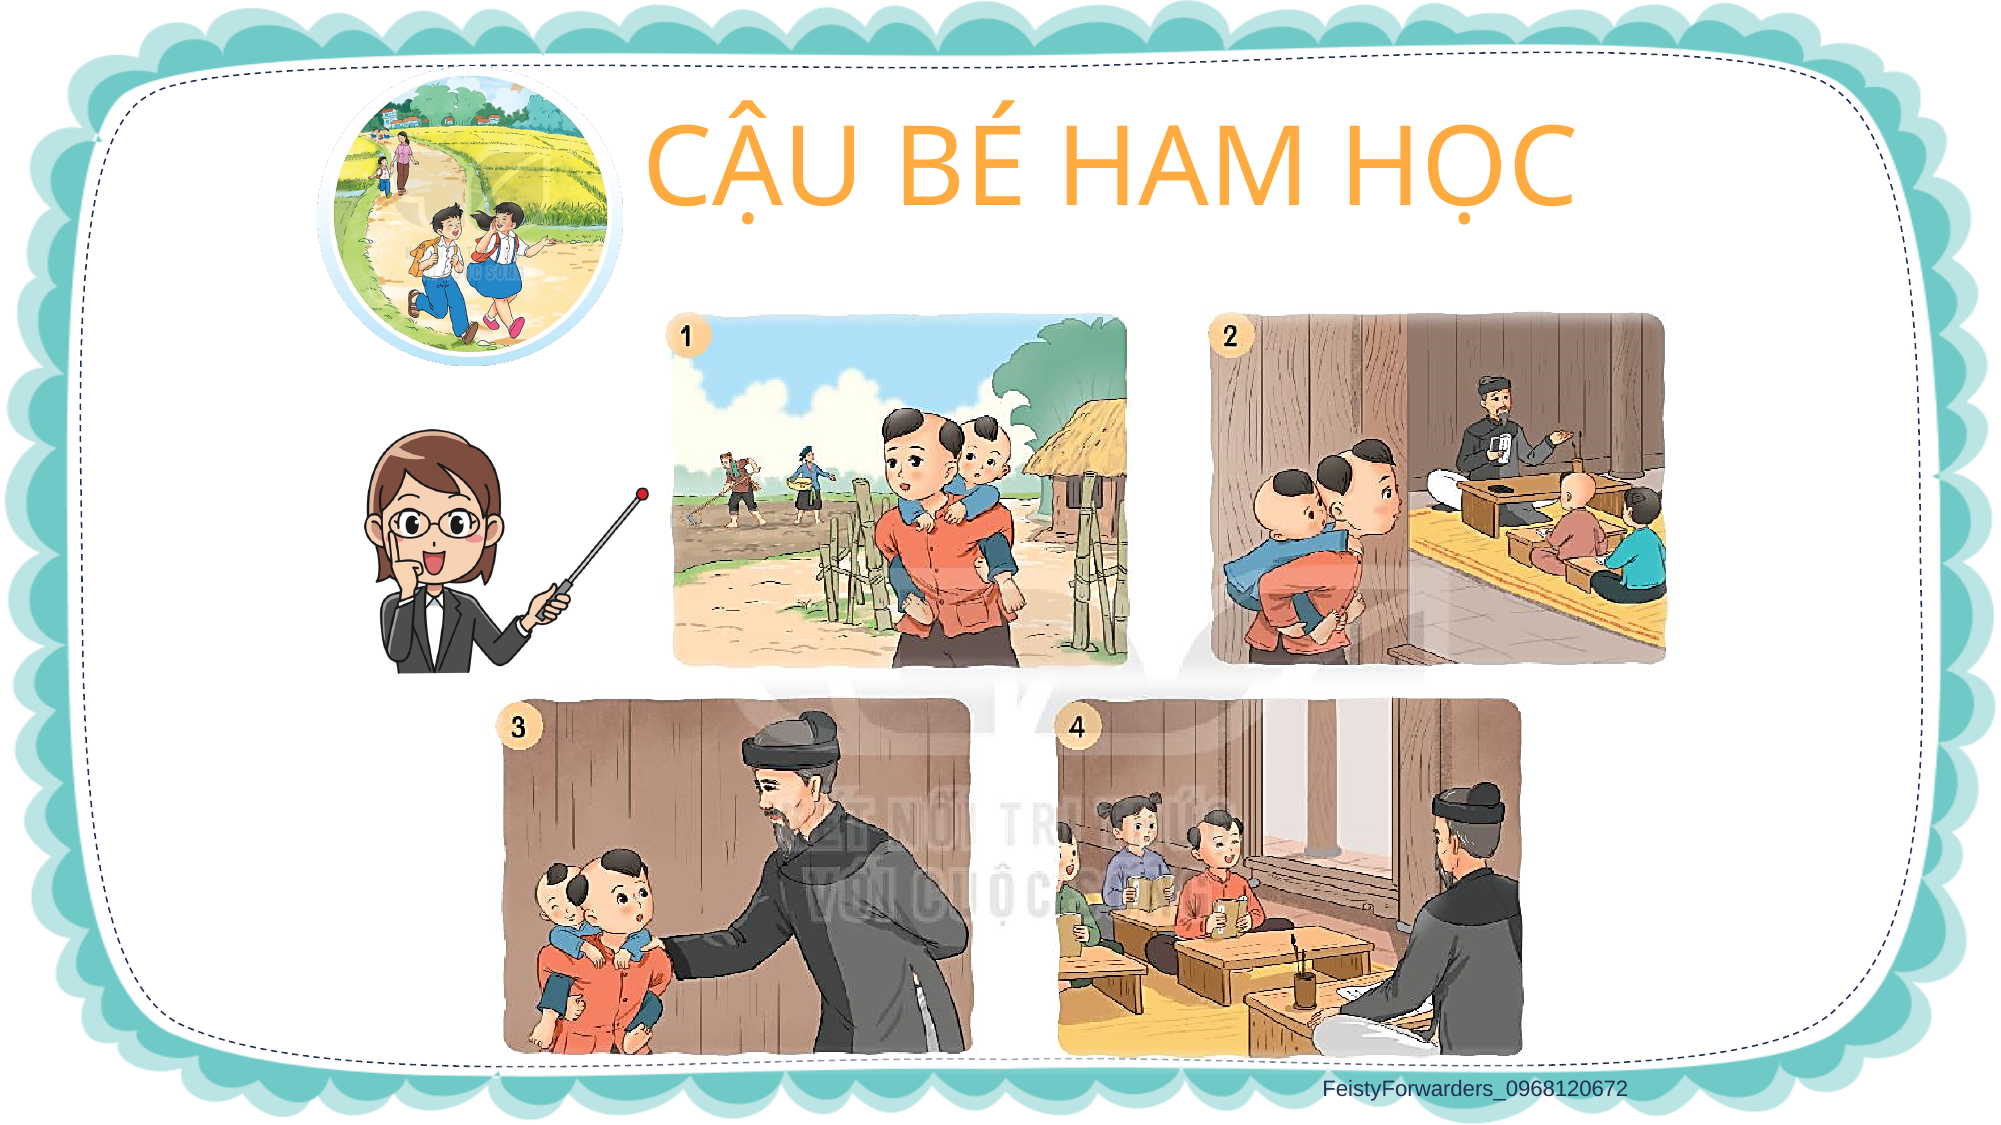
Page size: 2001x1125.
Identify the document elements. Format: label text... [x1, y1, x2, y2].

text_box CẬU BÉ HAM HỌC [627, 87, 1615, 236]
picture [0, 0, 2001, 1125]
